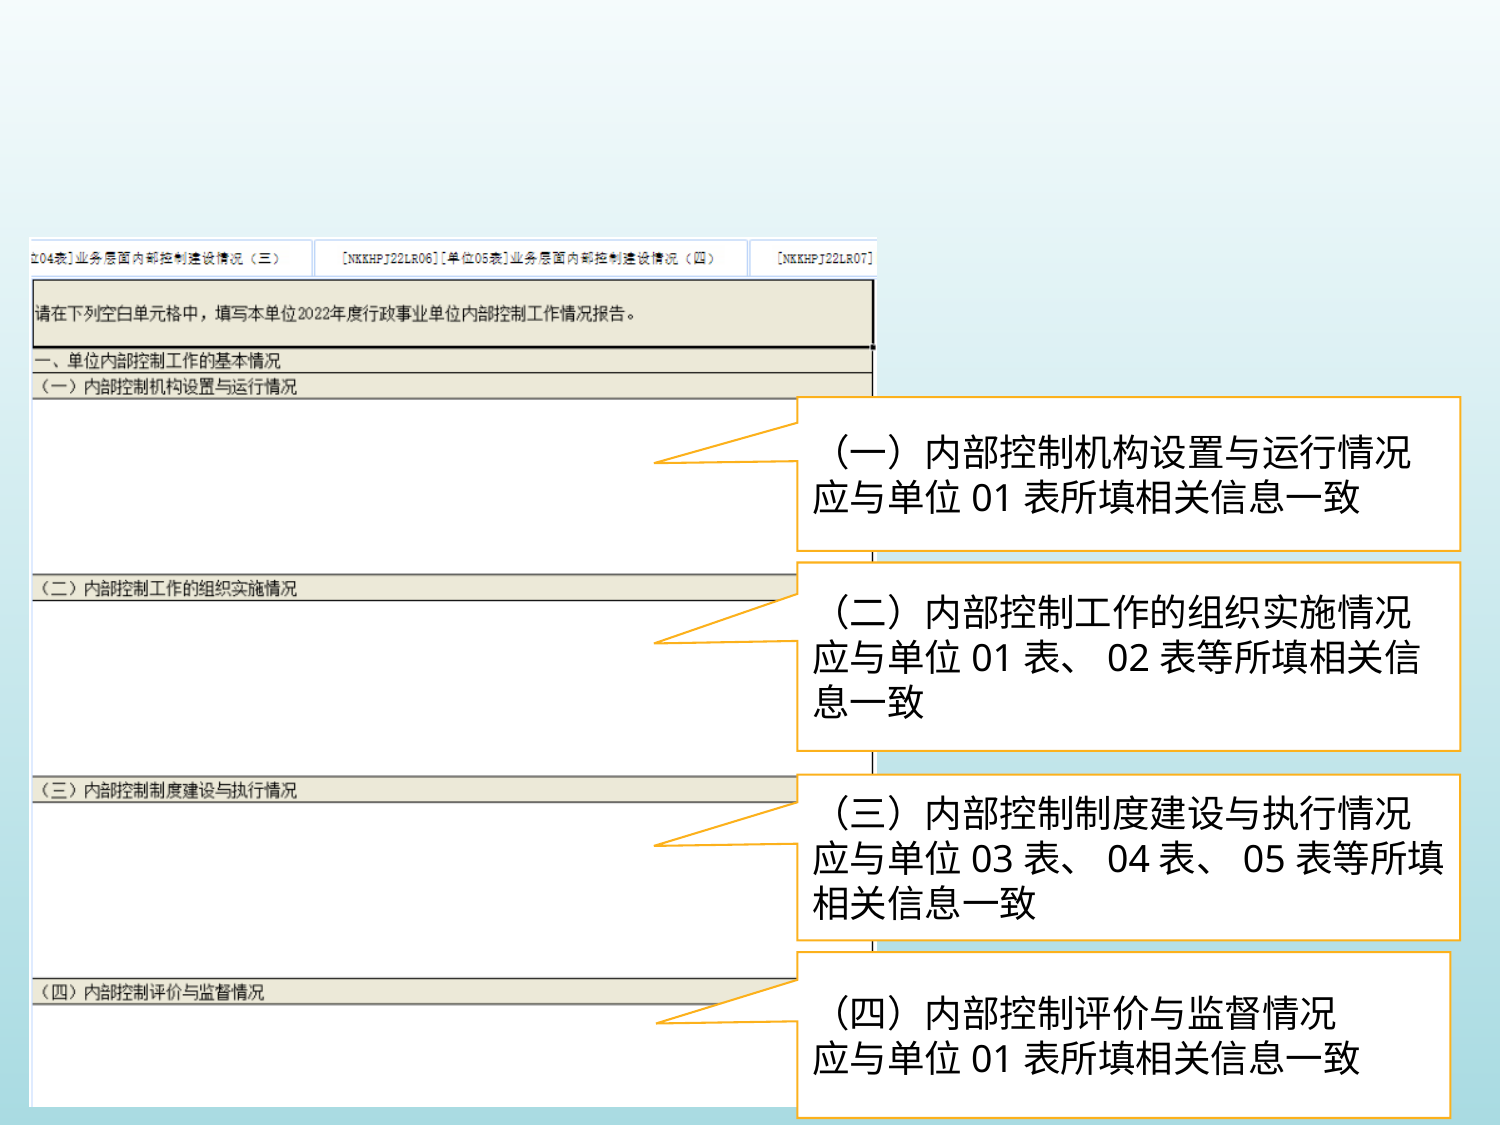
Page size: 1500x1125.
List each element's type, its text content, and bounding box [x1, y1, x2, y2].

text_box （二）内部控制工作的组织实施情况 应与单位01表、02表等所填相关信息一致 [877, 561, 1462, 752]
text_box （一）内部控制机构设置与运行情况 应与单位01表所填相关信息一致 [877, 396, 1462, 552]
picture [29, 237, 877, 1107]
text_box （四）内部控制评价与监督情况 应与单位01表所填相关信息一致 [796, 951, 1452, 1120]
text_box （三）内部控制制度建设与执行情况应与单位03表、04表、05表等所填相关信息一致 [877, 773, 1462, 942]
